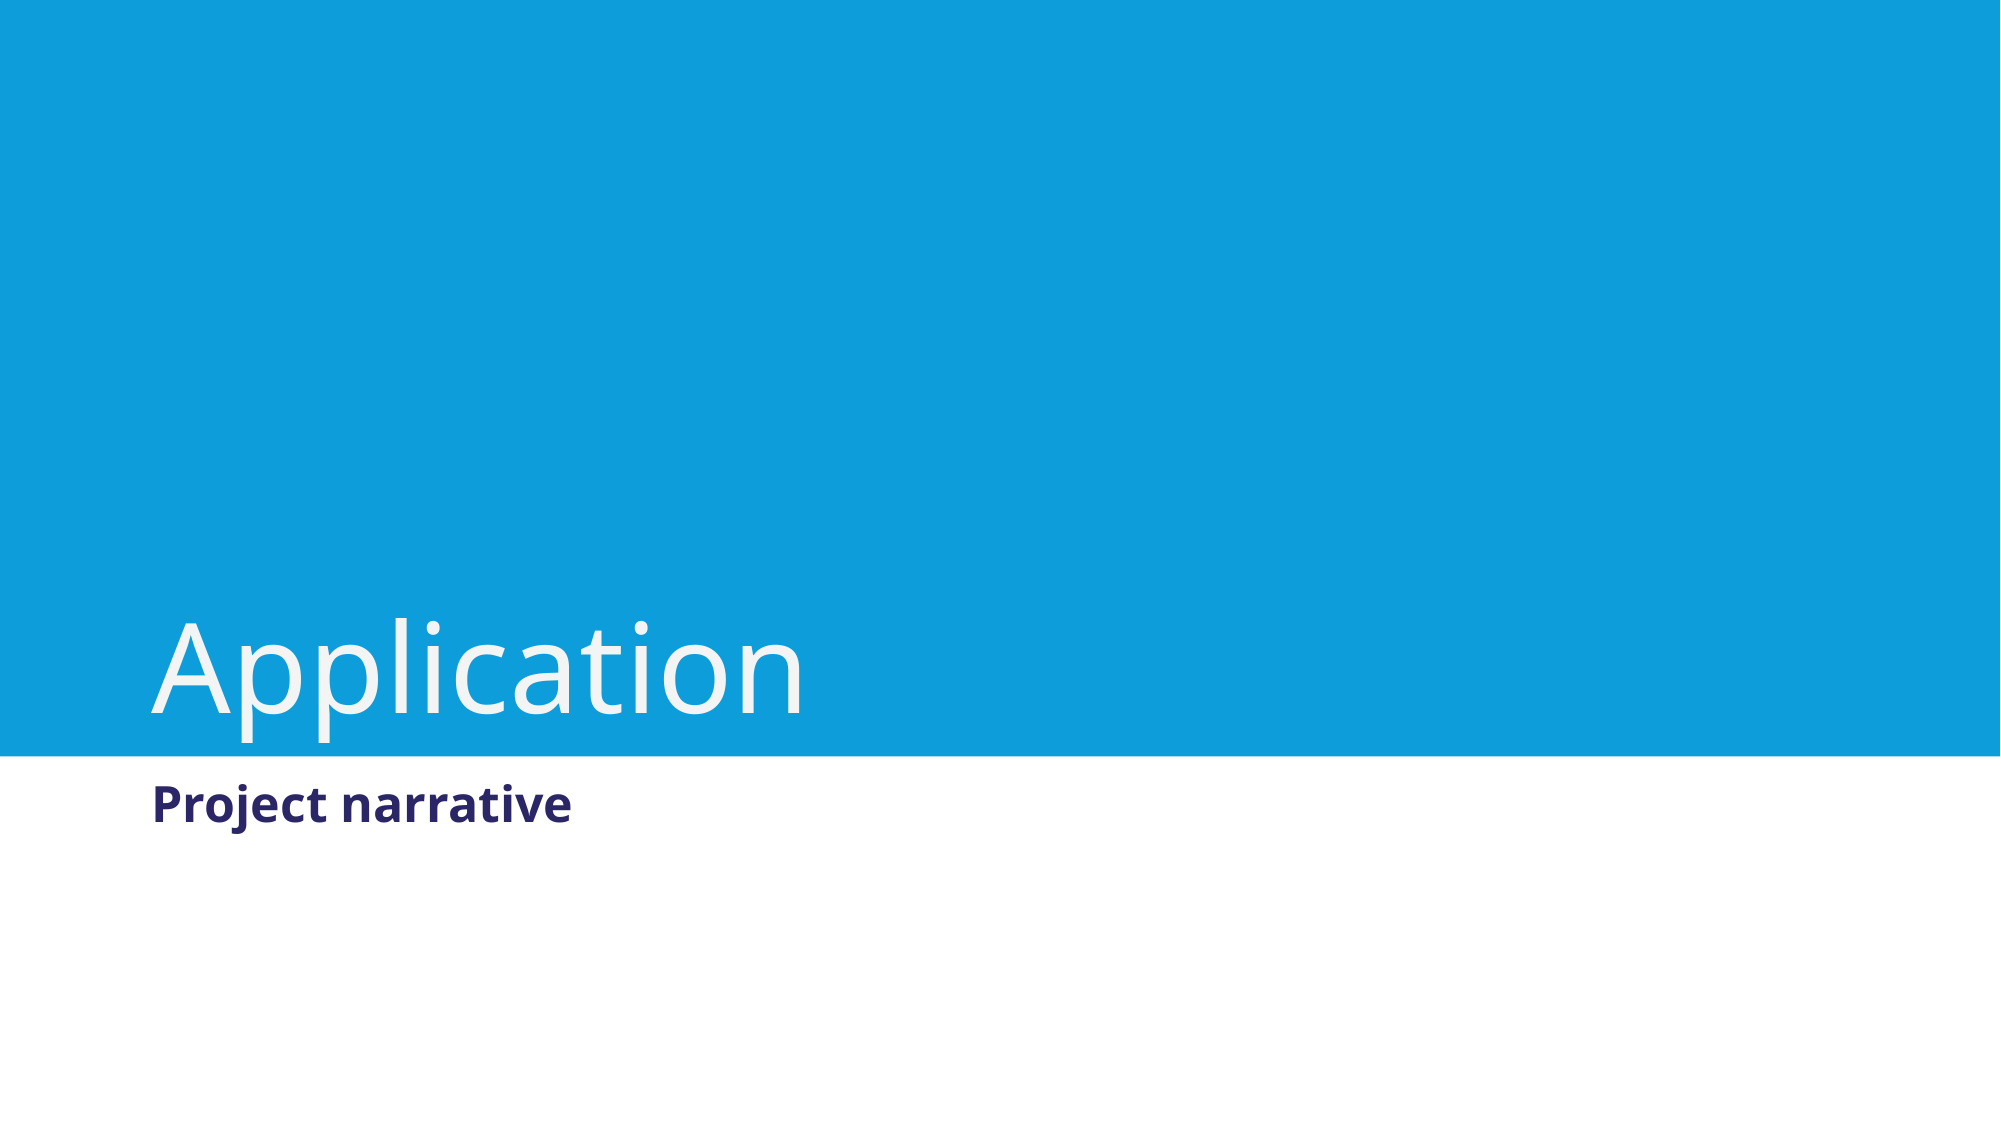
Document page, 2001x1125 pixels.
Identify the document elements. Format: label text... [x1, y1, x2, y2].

title Application [136, 280, 1862, 749]
list Project narrative [136, 752, 1862, 929]
